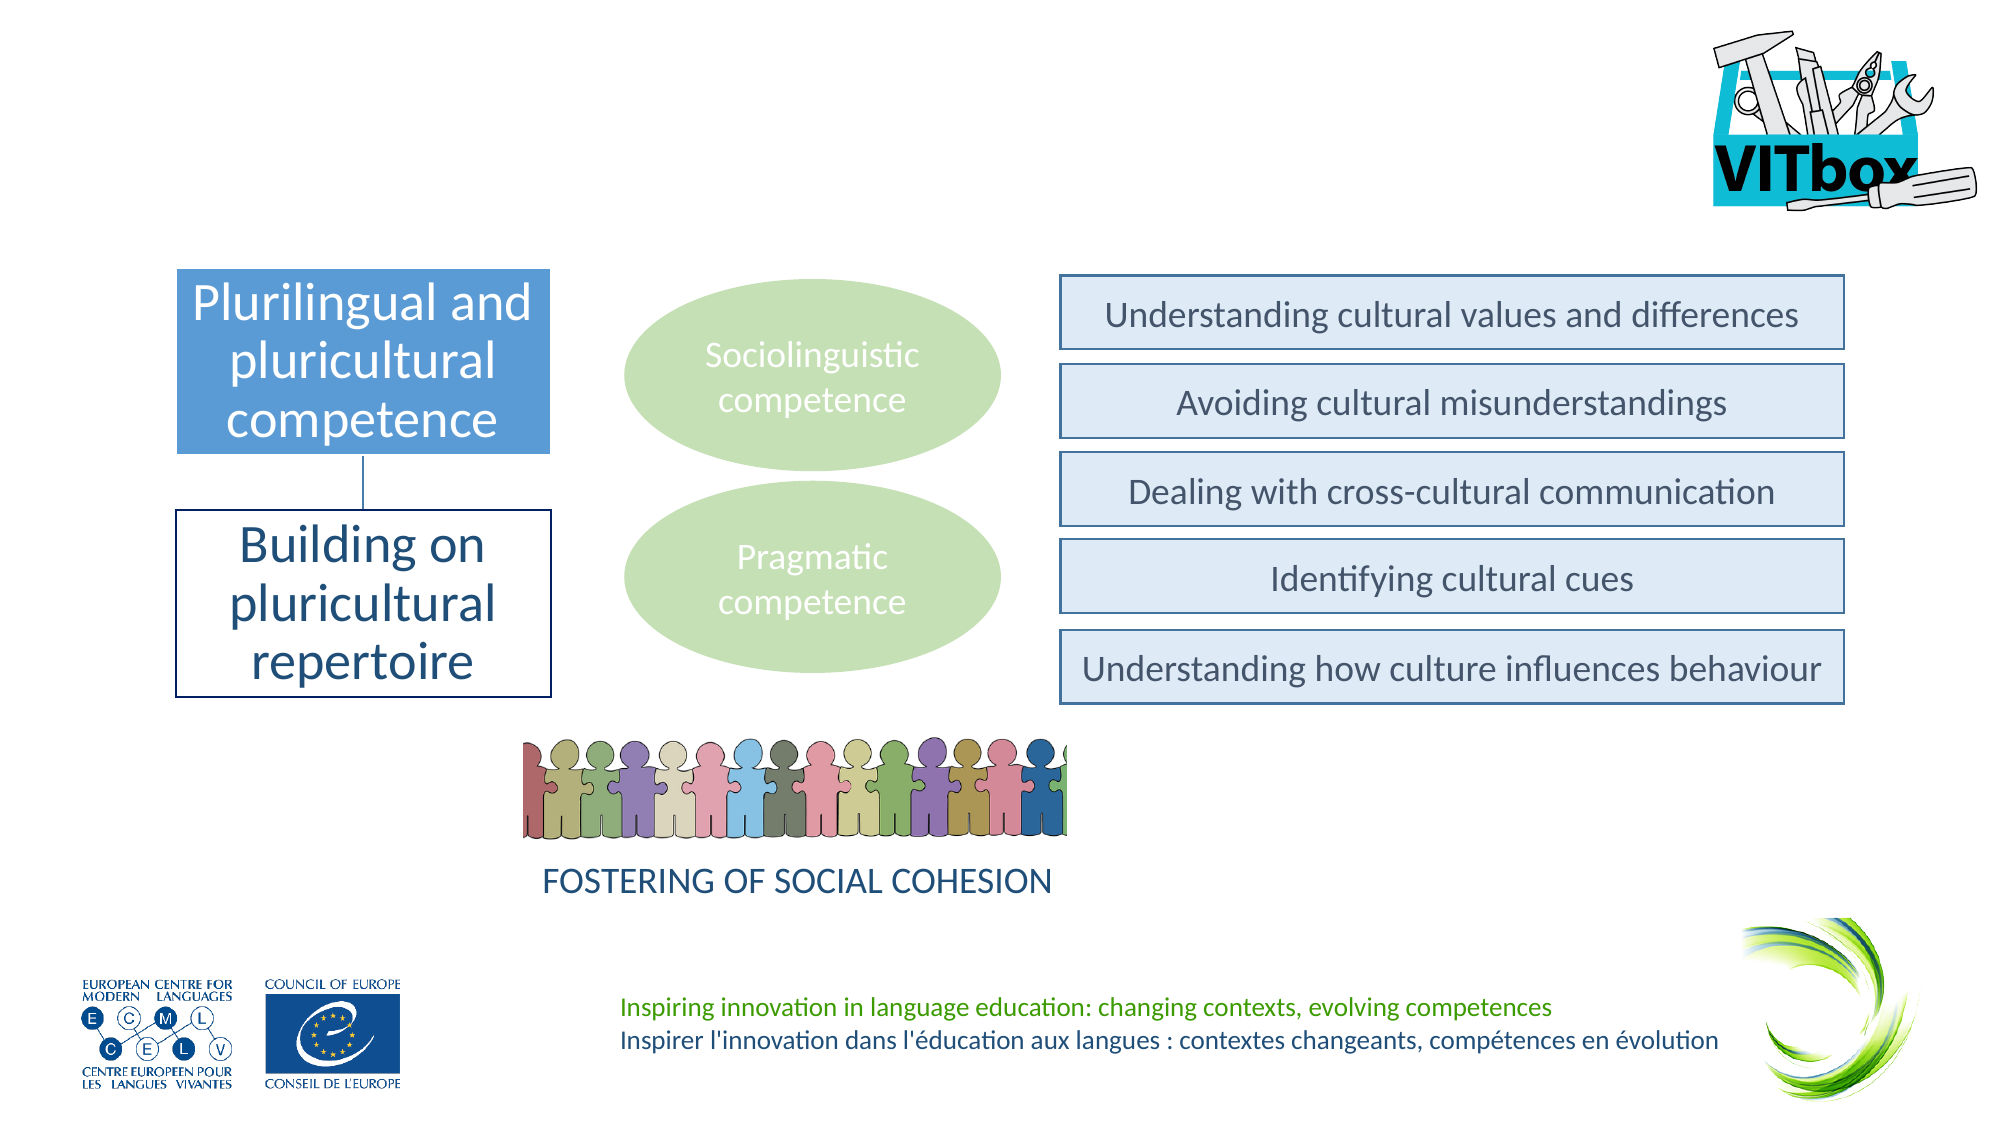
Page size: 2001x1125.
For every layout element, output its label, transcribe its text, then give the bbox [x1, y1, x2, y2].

text_box Understanding cultural values and differences [1284, 274, 1845, 350]
picture [80, 978, 402, 1089]
picture [523, 634, 1067, 852]
text_box FOSTERING OF SOCIAL COHESION [527, 848, 1529, 908]
text_box Dealing with cross-cultural communication [1284, 451, 1845, 527]
text_box Identifying cultural cues [1284, 538, 1845, 614]
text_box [80, 267, 1284, 722]
text_box Avoiding cultural misunderstandings [1284, 363, 1845, 439]
picture [1741, 917, 1921, 1102]
picture [1697, 27, 1983, 213]
text_box Understanding how culture influences behaviour [1284, 629, 1845, 705]
